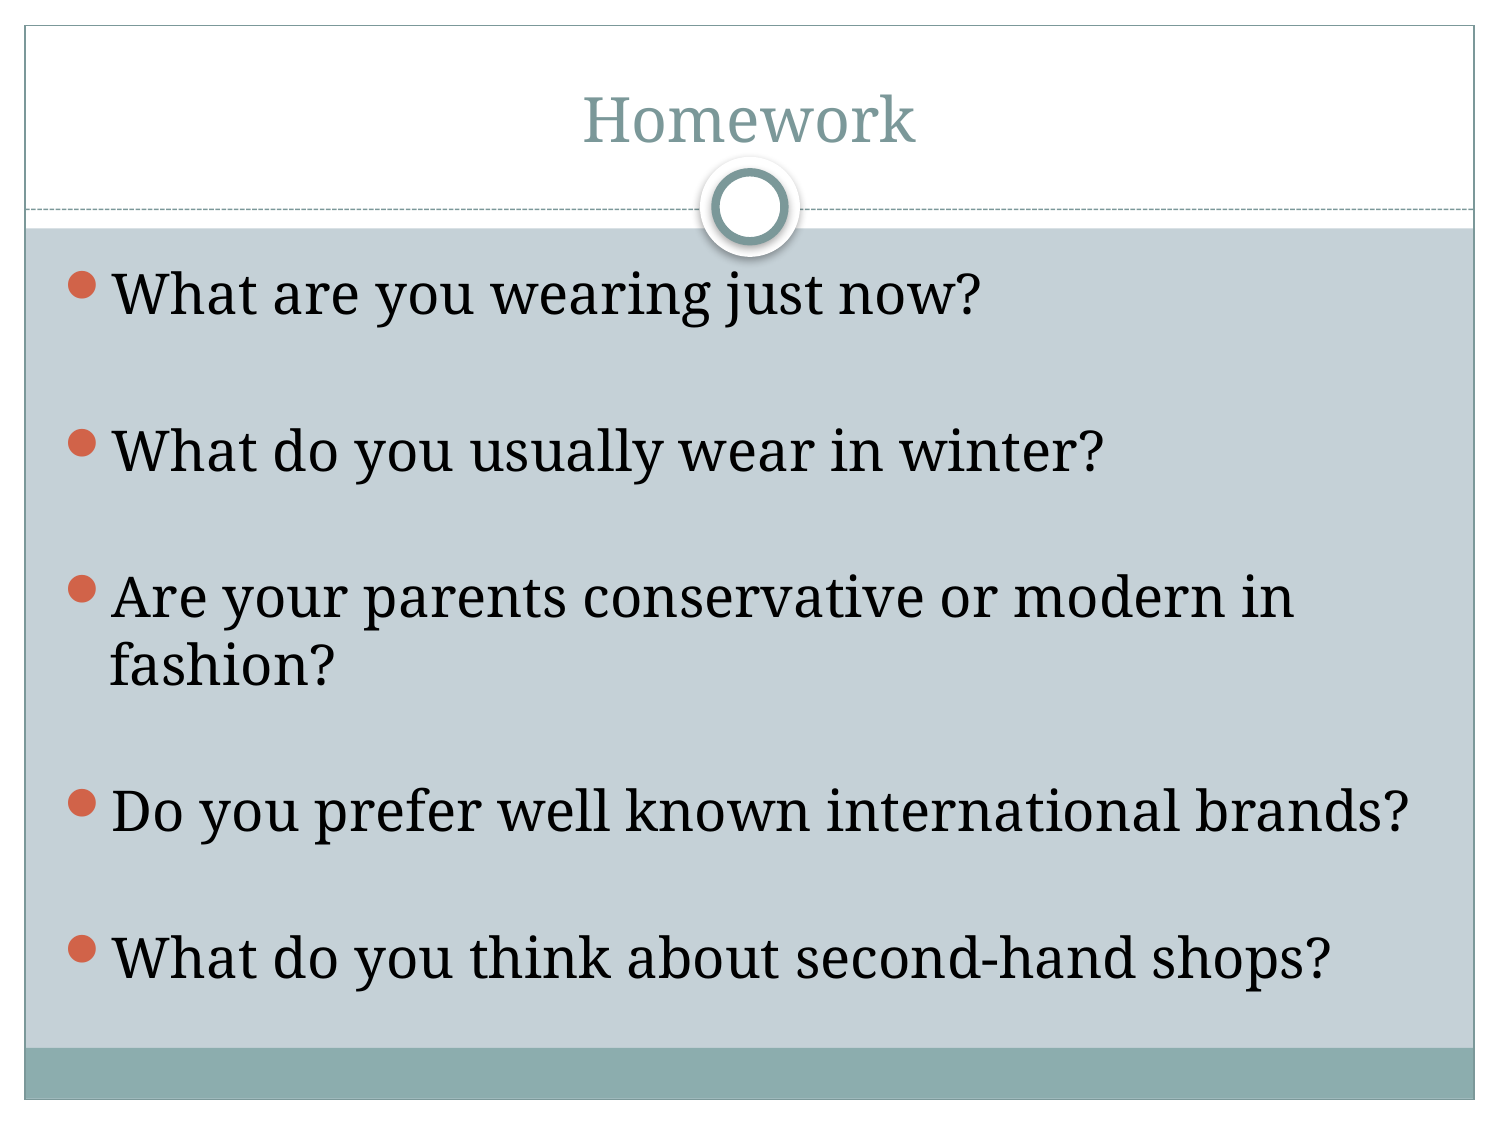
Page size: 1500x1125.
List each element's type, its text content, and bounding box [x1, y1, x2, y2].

list What are you wearing just now? What do you usually wear in winter? Are your parents conservative or modern in fashion? Do you prefer well known international brands? What do you think about second-hand shops? [49, 250, 1445, 1001]
title Homework [49, 37, 1450, 162]
